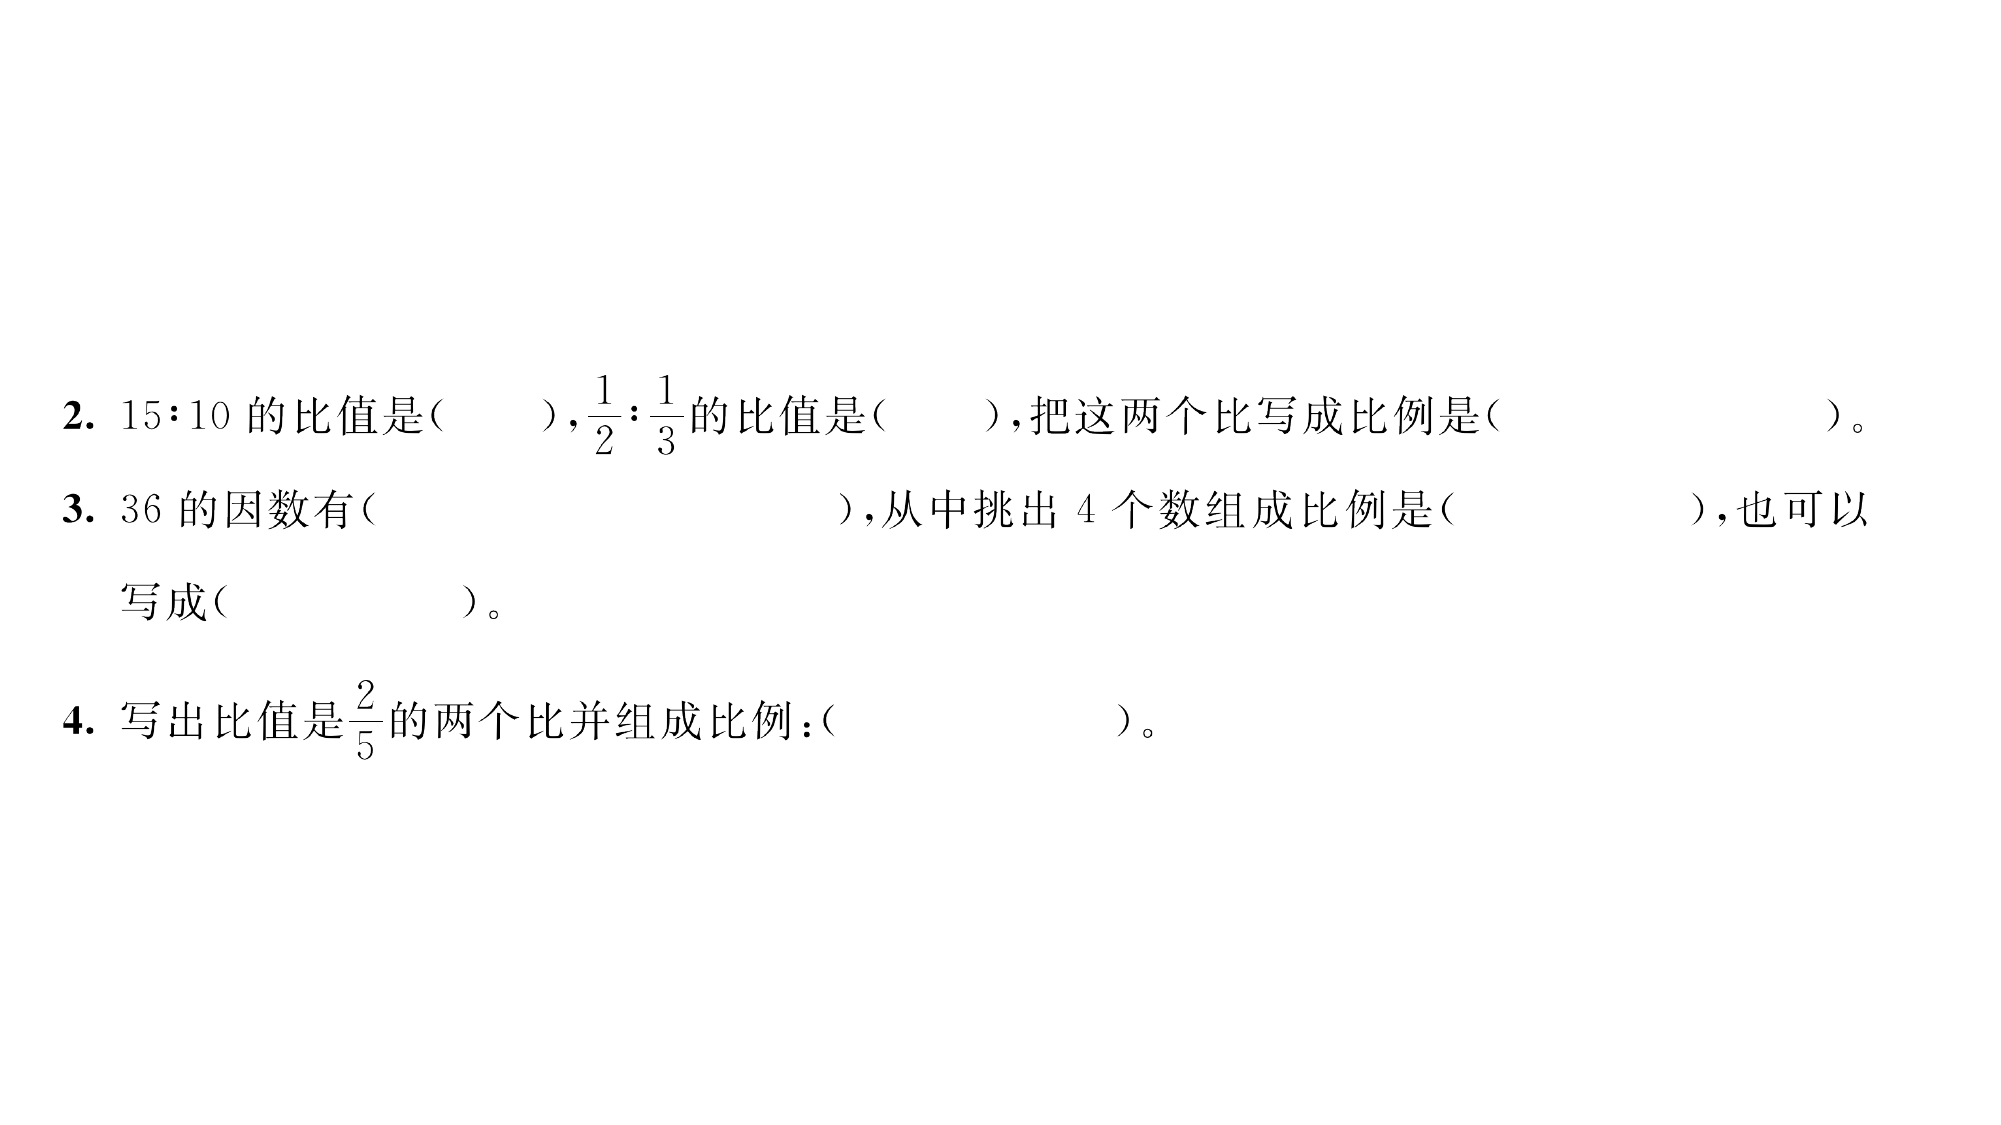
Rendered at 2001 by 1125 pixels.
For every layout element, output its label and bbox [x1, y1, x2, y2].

picture [58, 364, 1949, 768]
